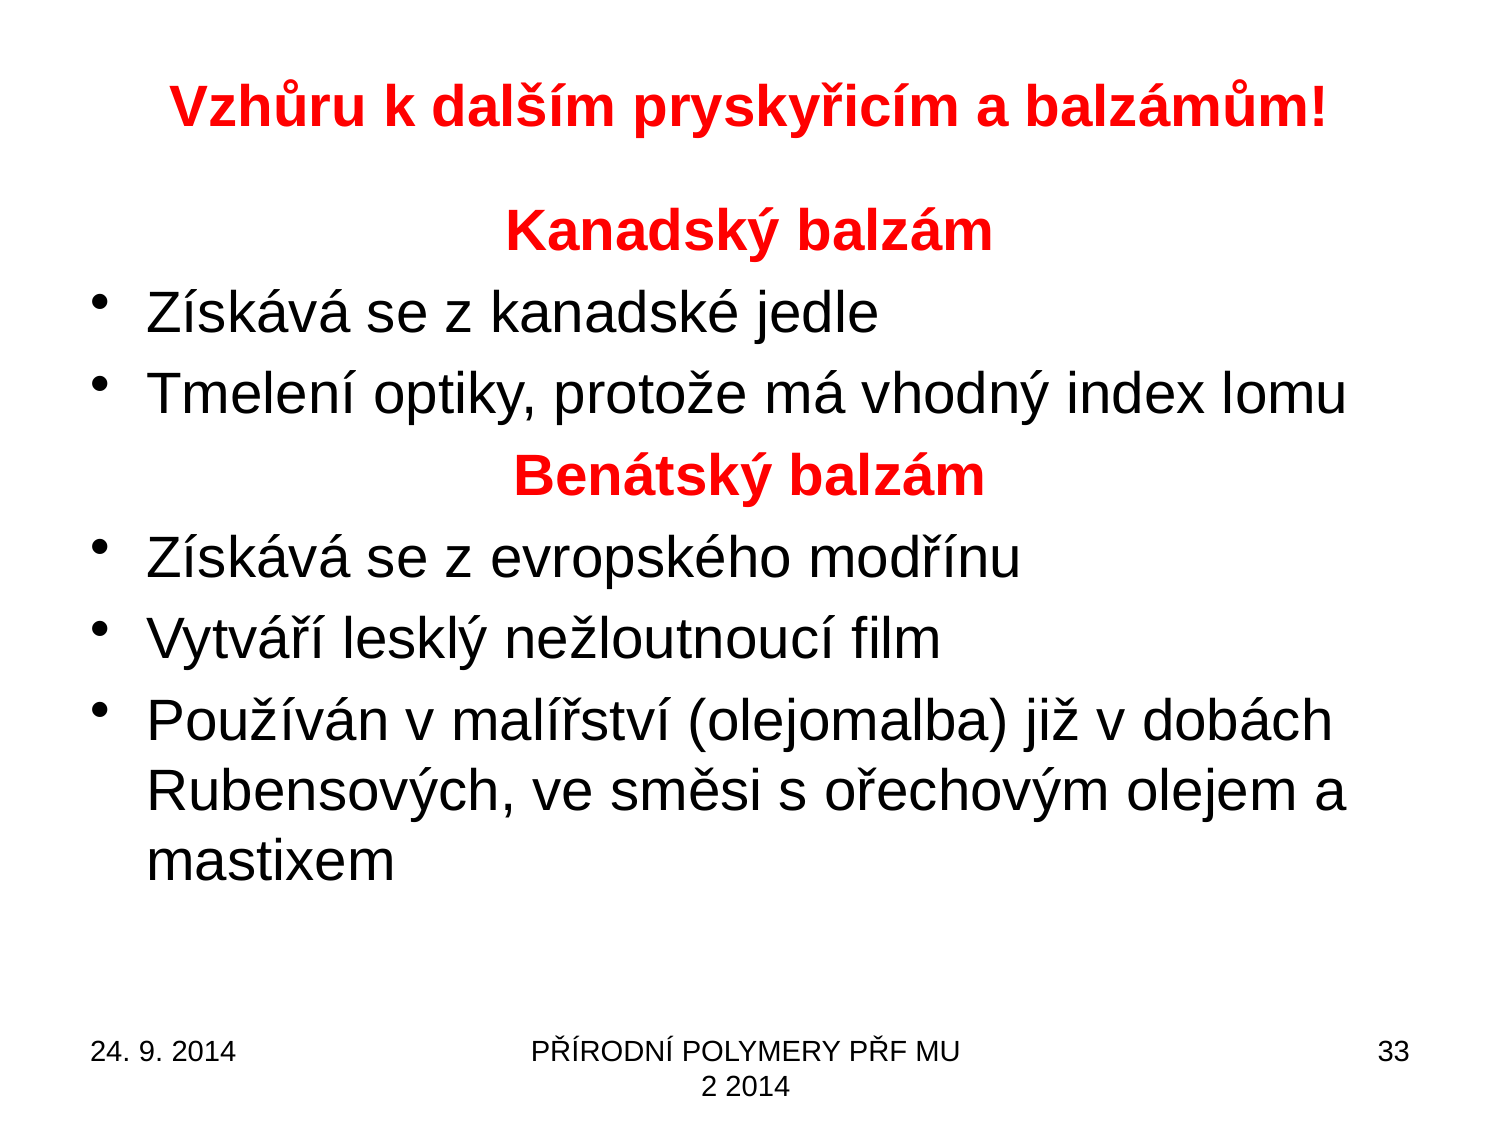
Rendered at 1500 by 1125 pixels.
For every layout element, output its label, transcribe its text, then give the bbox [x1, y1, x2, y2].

slide_number 24. 9. 2014 [74, 1024, 426, 1103]
footer PŘÍRODNÍ POLYMERY PŘF MU 2 2014 [512, 1024, 988, 1103]
slide_number 33 [1074, 1024, 1426, 1103]
title Vzhůru k dalším pryskyřicím a balzámům! [74, 44, 1426, 162]
list Kanadský balzám Získává se z kanadské jedle Tmelení optiky, protože má vhodný index lomu Benátský balzám Získává se z evropského modřínu Vytváří lesklý nežloutnoucí film Používán v malířství (olejomalba) již v dobách Rubensových, ve směsi s ořechovým olejem a mastixem [74, 184, 1426, 1006]
